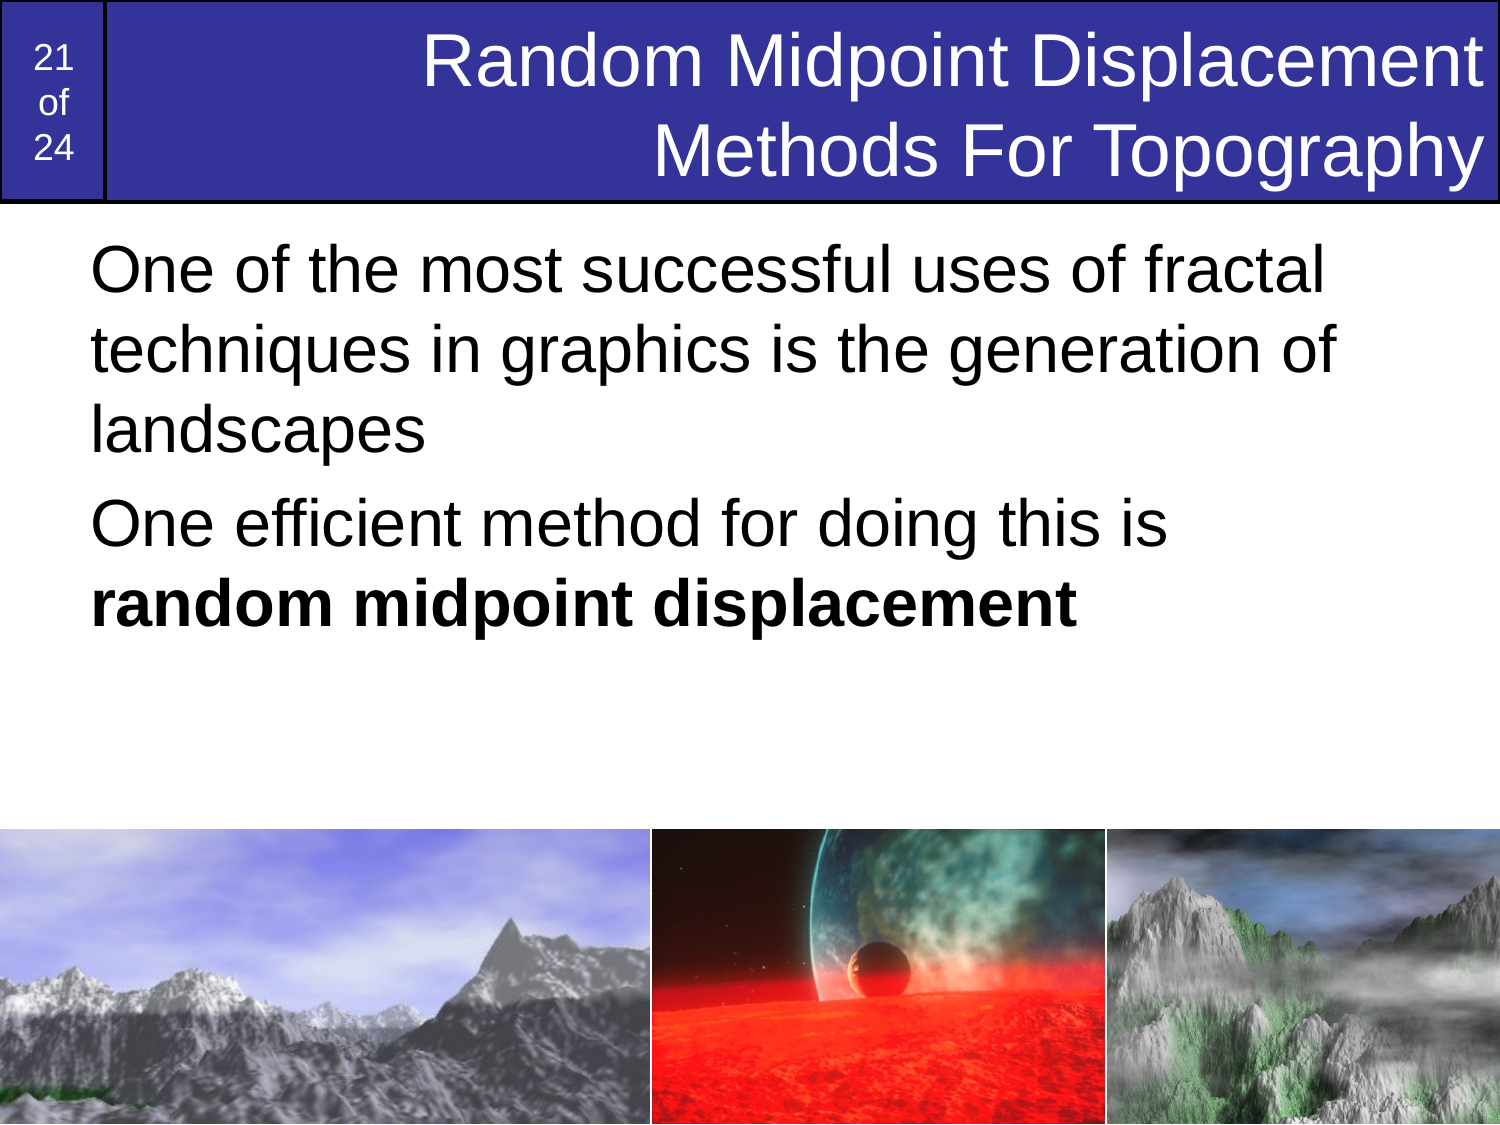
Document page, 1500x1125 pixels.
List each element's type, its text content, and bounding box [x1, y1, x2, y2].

list One of the most successful uses of fractal techniques in graphics is the generation of landscapes One efficient method for doing this is random midpoint displacement [74, 218, 1426, 827]
picture [0, 828, 1500, 1124]
title Random Midpoint Displacement Methods For Topography [103, 0, 1500, 204]
